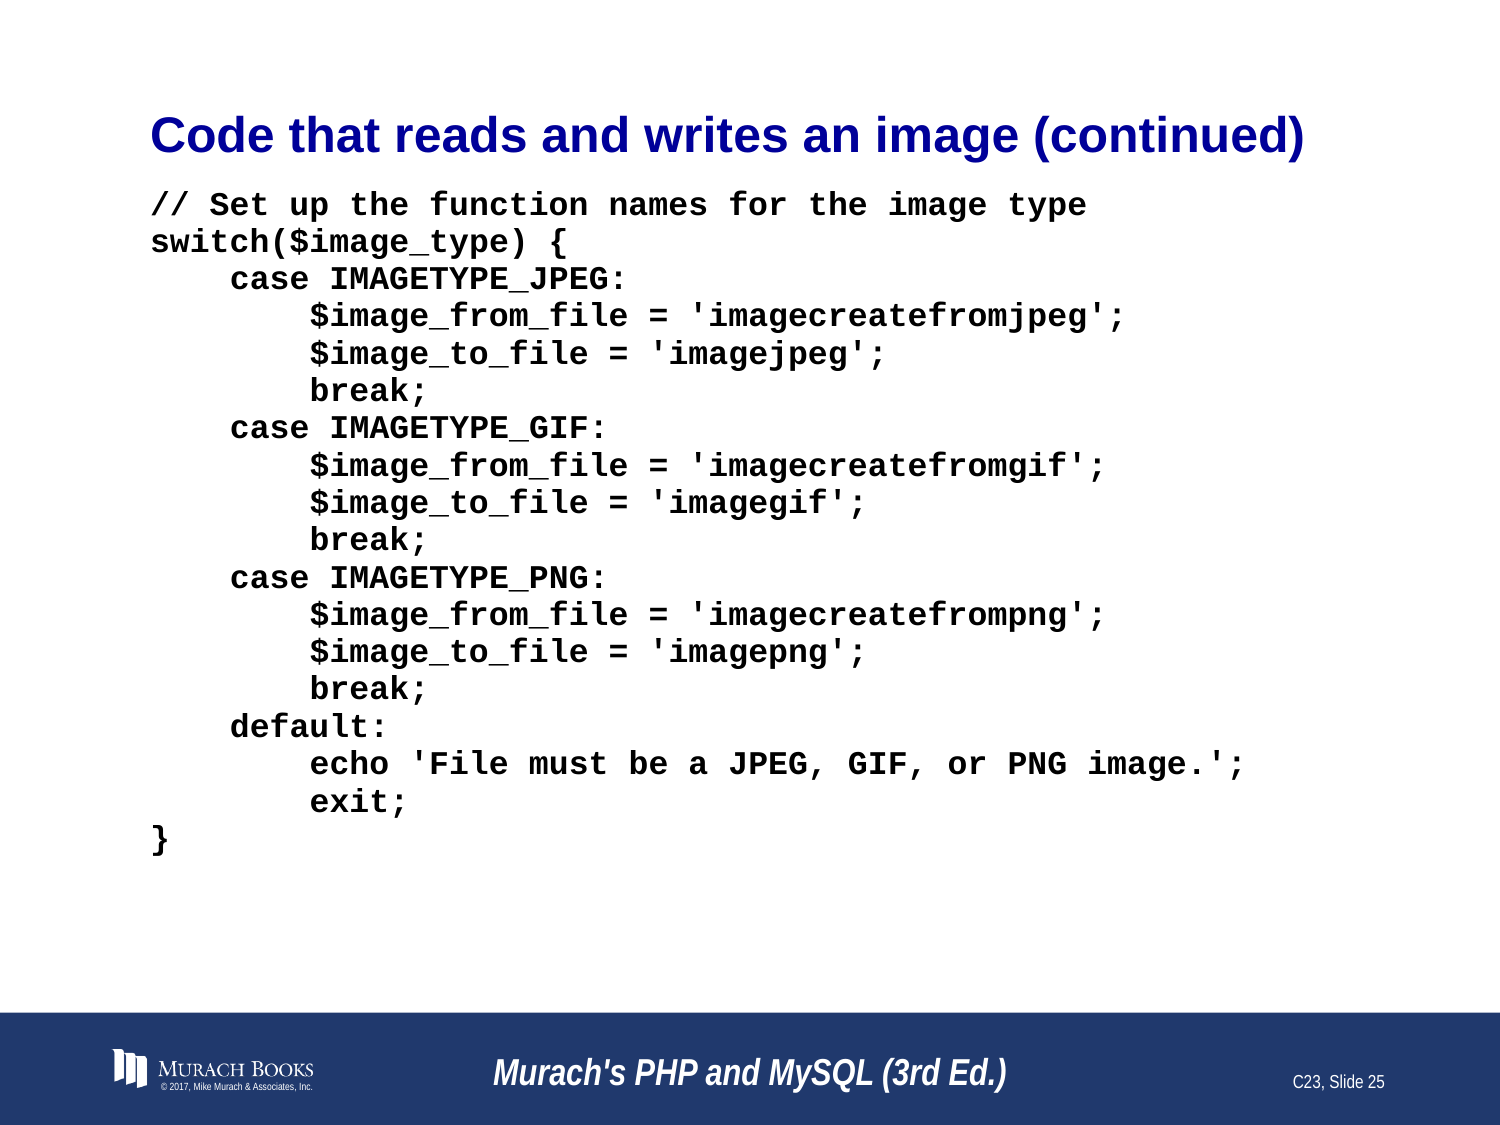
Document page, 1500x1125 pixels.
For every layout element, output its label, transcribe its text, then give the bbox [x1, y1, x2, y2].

slide_number C23, Slide 25 [1087, 1025, 1400, 1100]
slide_number Murach's PHP and MySQL (3rd Ed.) [463, 1025, 1050, 1100]
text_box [149, 187, 1346, 970]
title Code that reads and writes an image (continued) [150, 101, 1350, 163]
footer © 2017, Mike Murach & Associates, Inc. [12, 1025, 463, 1100]
